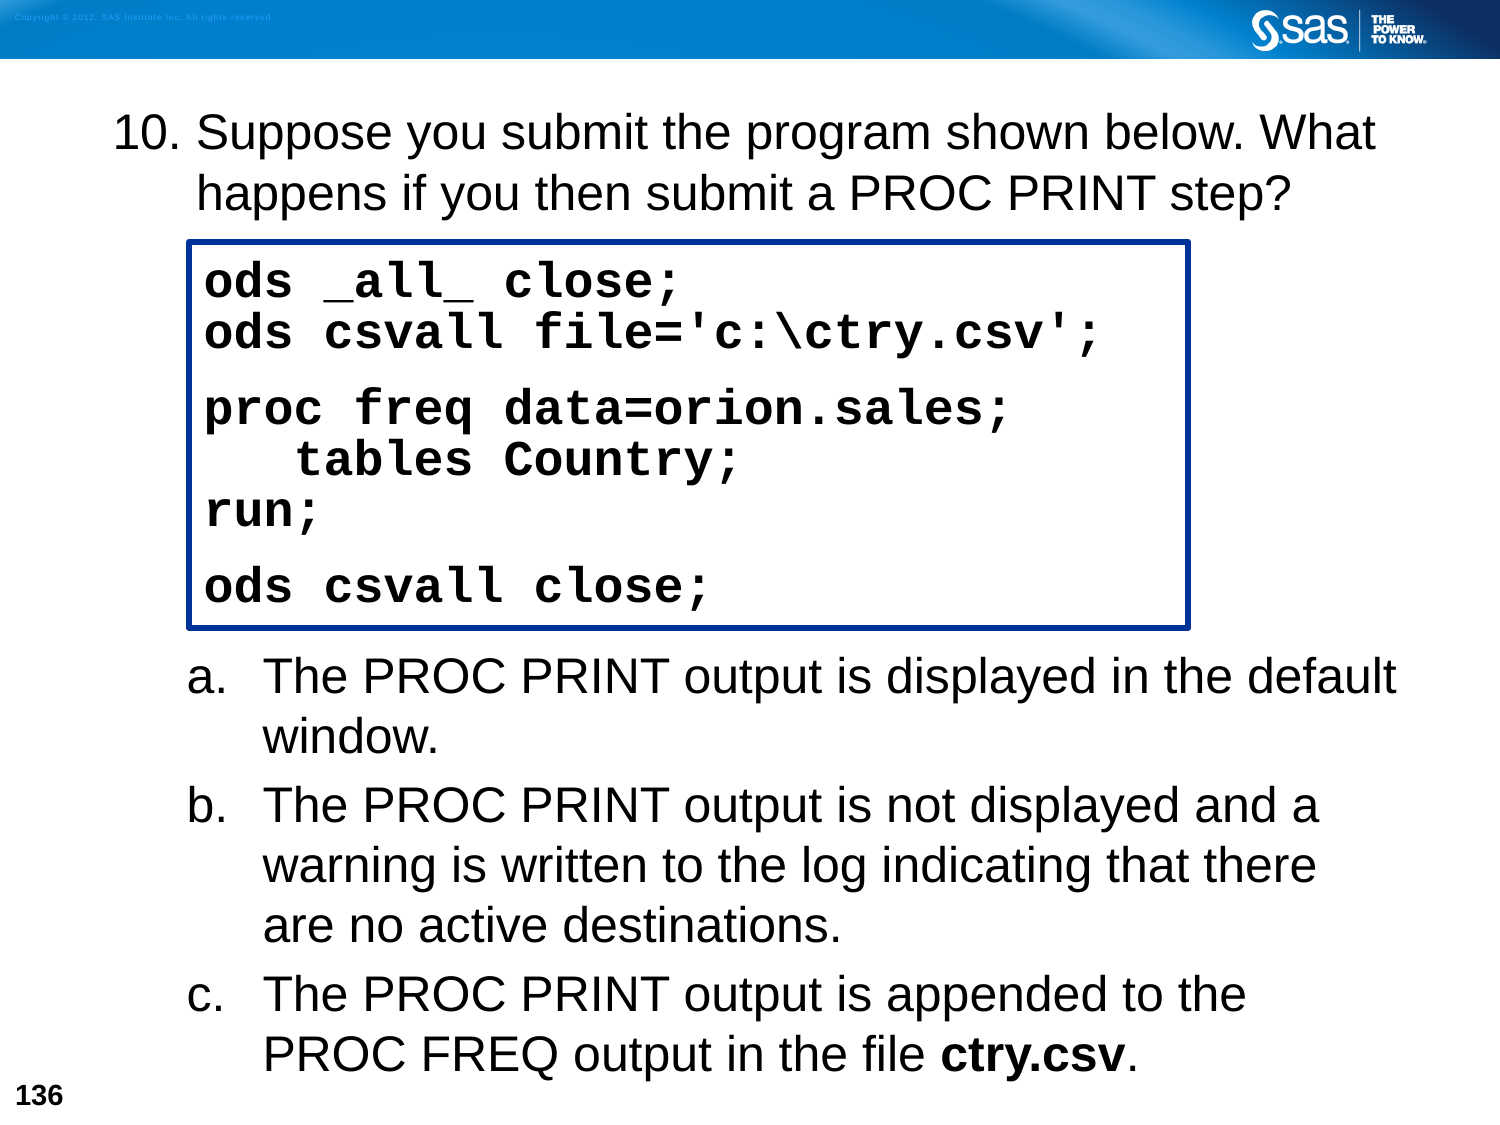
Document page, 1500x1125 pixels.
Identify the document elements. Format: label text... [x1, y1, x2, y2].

text_box ods _all_ close; ods csvall file='c:\ctry.csv'; proc freq data=orion.sales; tables Country; run; ods csvall close; [189, 242, 1189, 628]
list 10. Suppose you submit the program shown below. What happens if you then submit a PROC PRINT step? The PROC PRINT output is displayed in the default window. The PROC PRINT output is not displayed and a warning is written to the log indicating that there are no active destinations. The PROC PRINT output is appended to the PROC FREQ output in the file ctry.csv. [112, 99, 1400, 800]
picture [0, 0, 1500, 59]
text_box [262, 587, 1225, 663]
